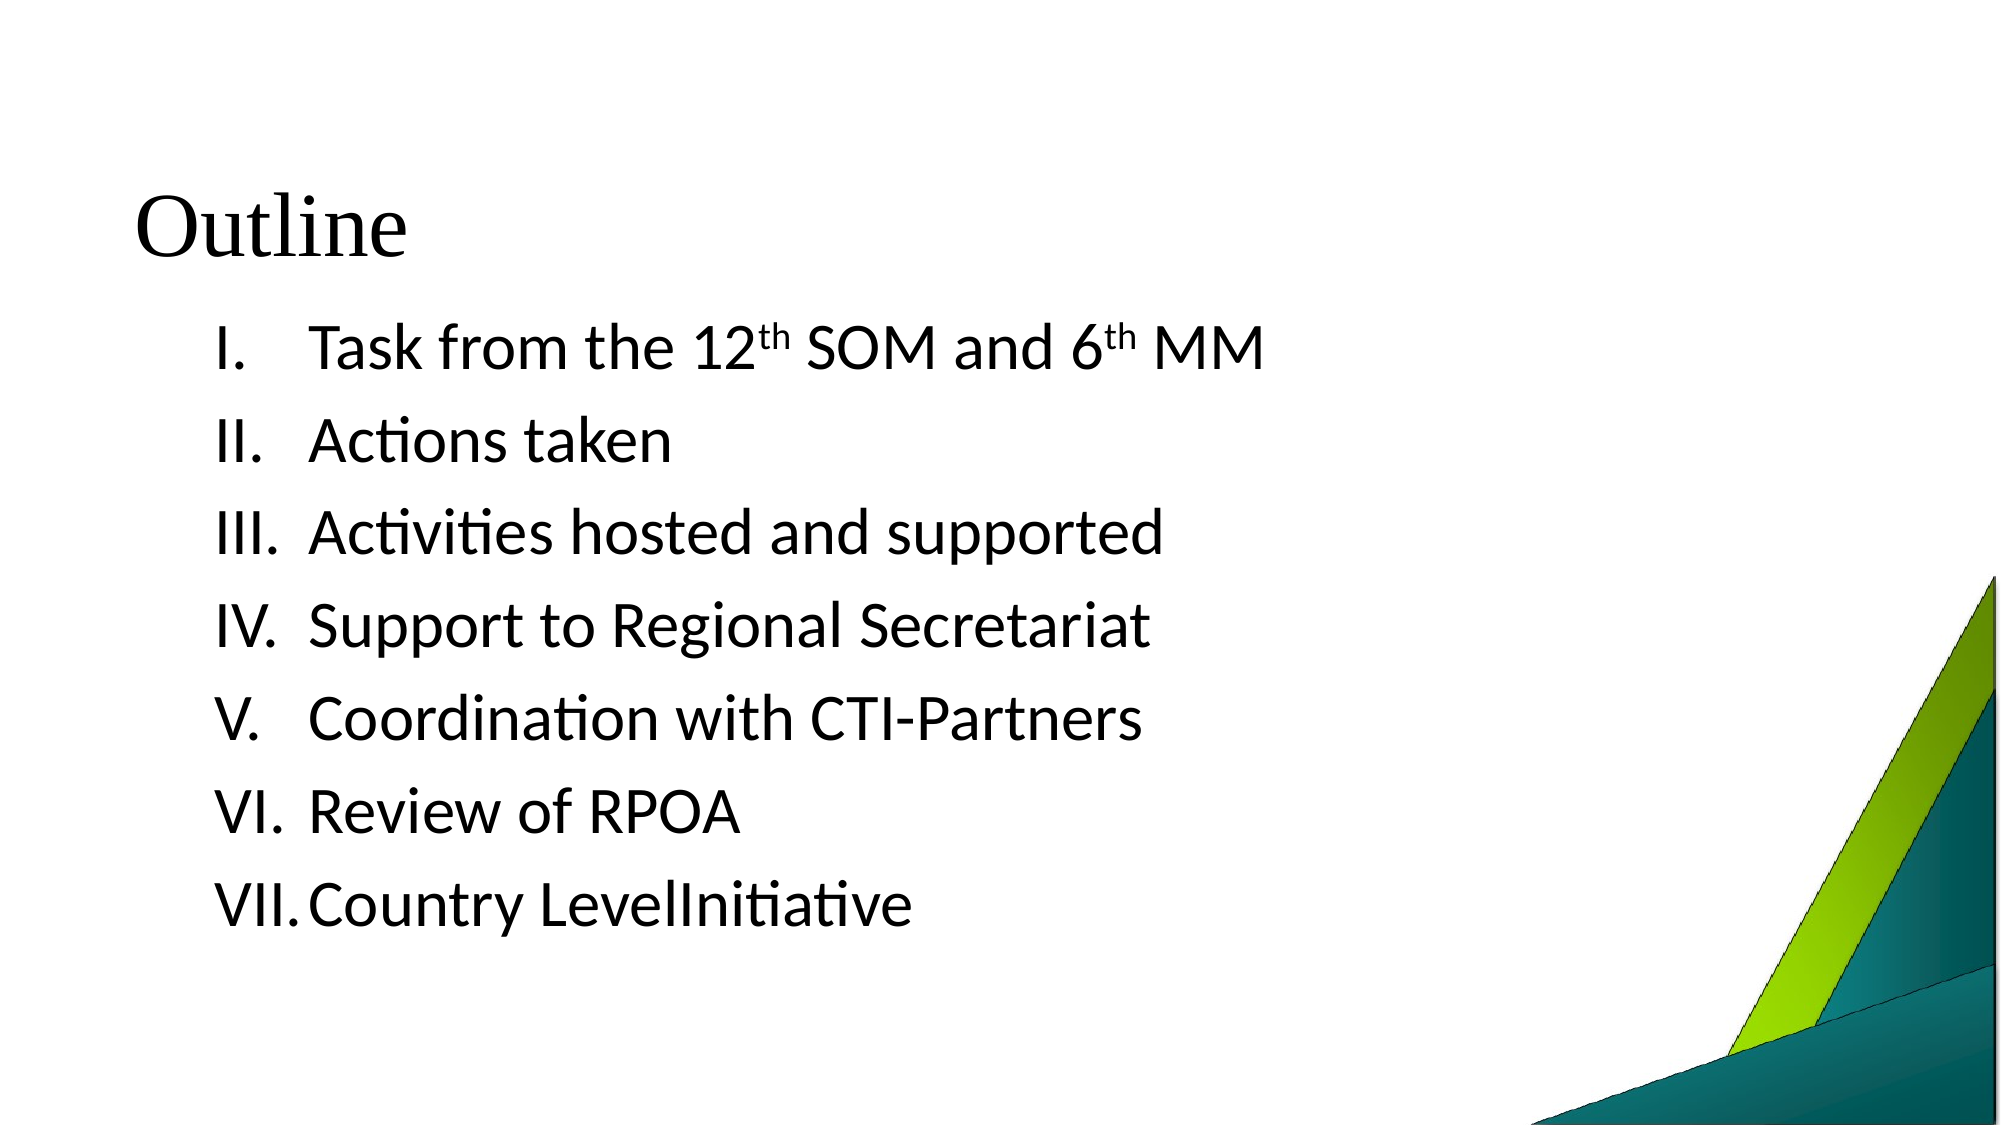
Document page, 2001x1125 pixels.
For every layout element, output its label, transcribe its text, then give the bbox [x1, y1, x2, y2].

list Task from the 12th SOM and 6th MM Actions taken Activities hosted and supported Support to Regional Secretariat Coordination with CTI-Partners Review of RPOA Country LevelInitiative [199, 304, 1590, 996]
picture [0, 0, 2001, 1125]
title Outline [119, 117, 1845, 336]
